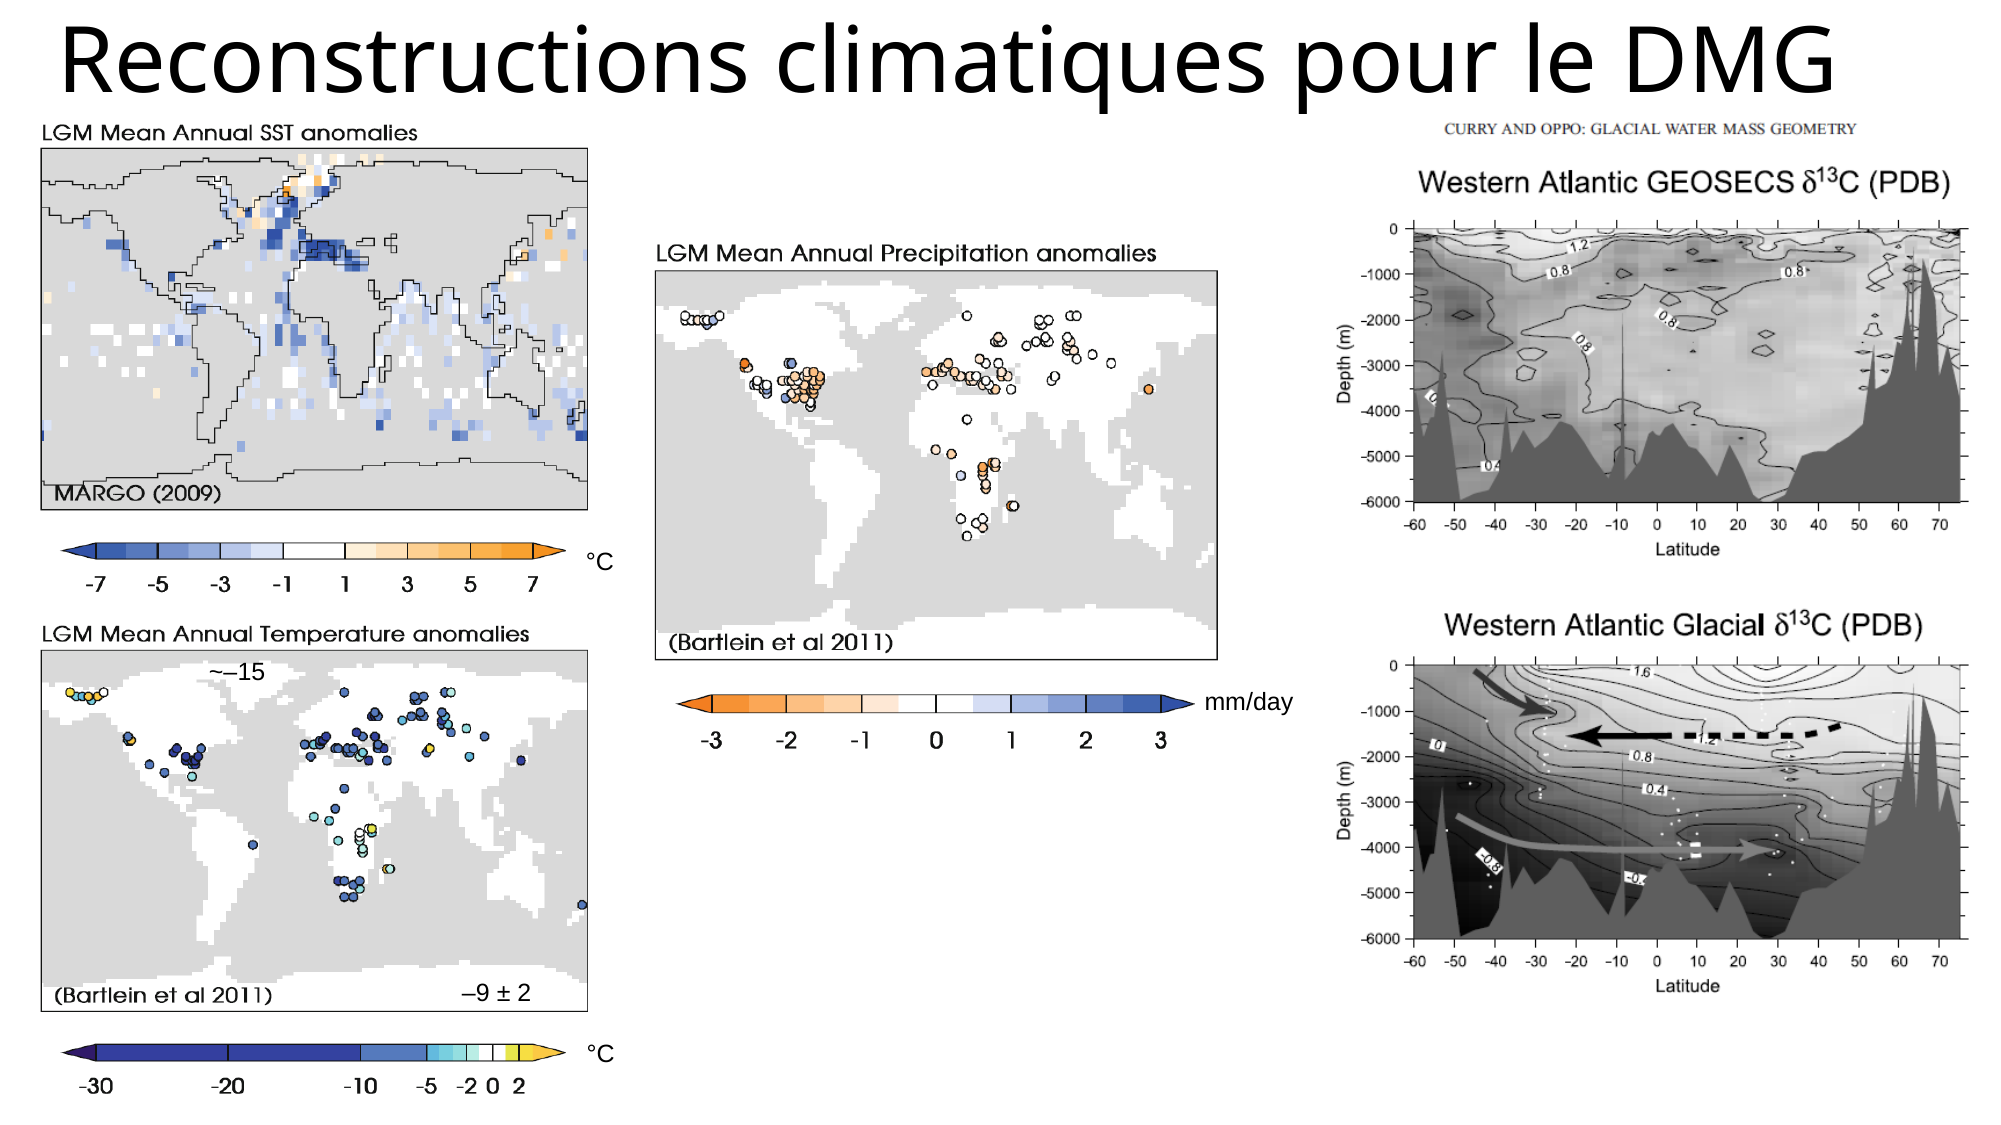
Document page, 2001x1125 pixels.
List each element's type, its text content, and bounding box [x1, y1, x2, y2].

picture [1331, 97, 2000, 1000]
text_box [632, 226, 1331, 763]
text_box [20, 109, 650, 1103]
title Reconstructions climatiques pour le DMG [42, 0, 2000, 128]
